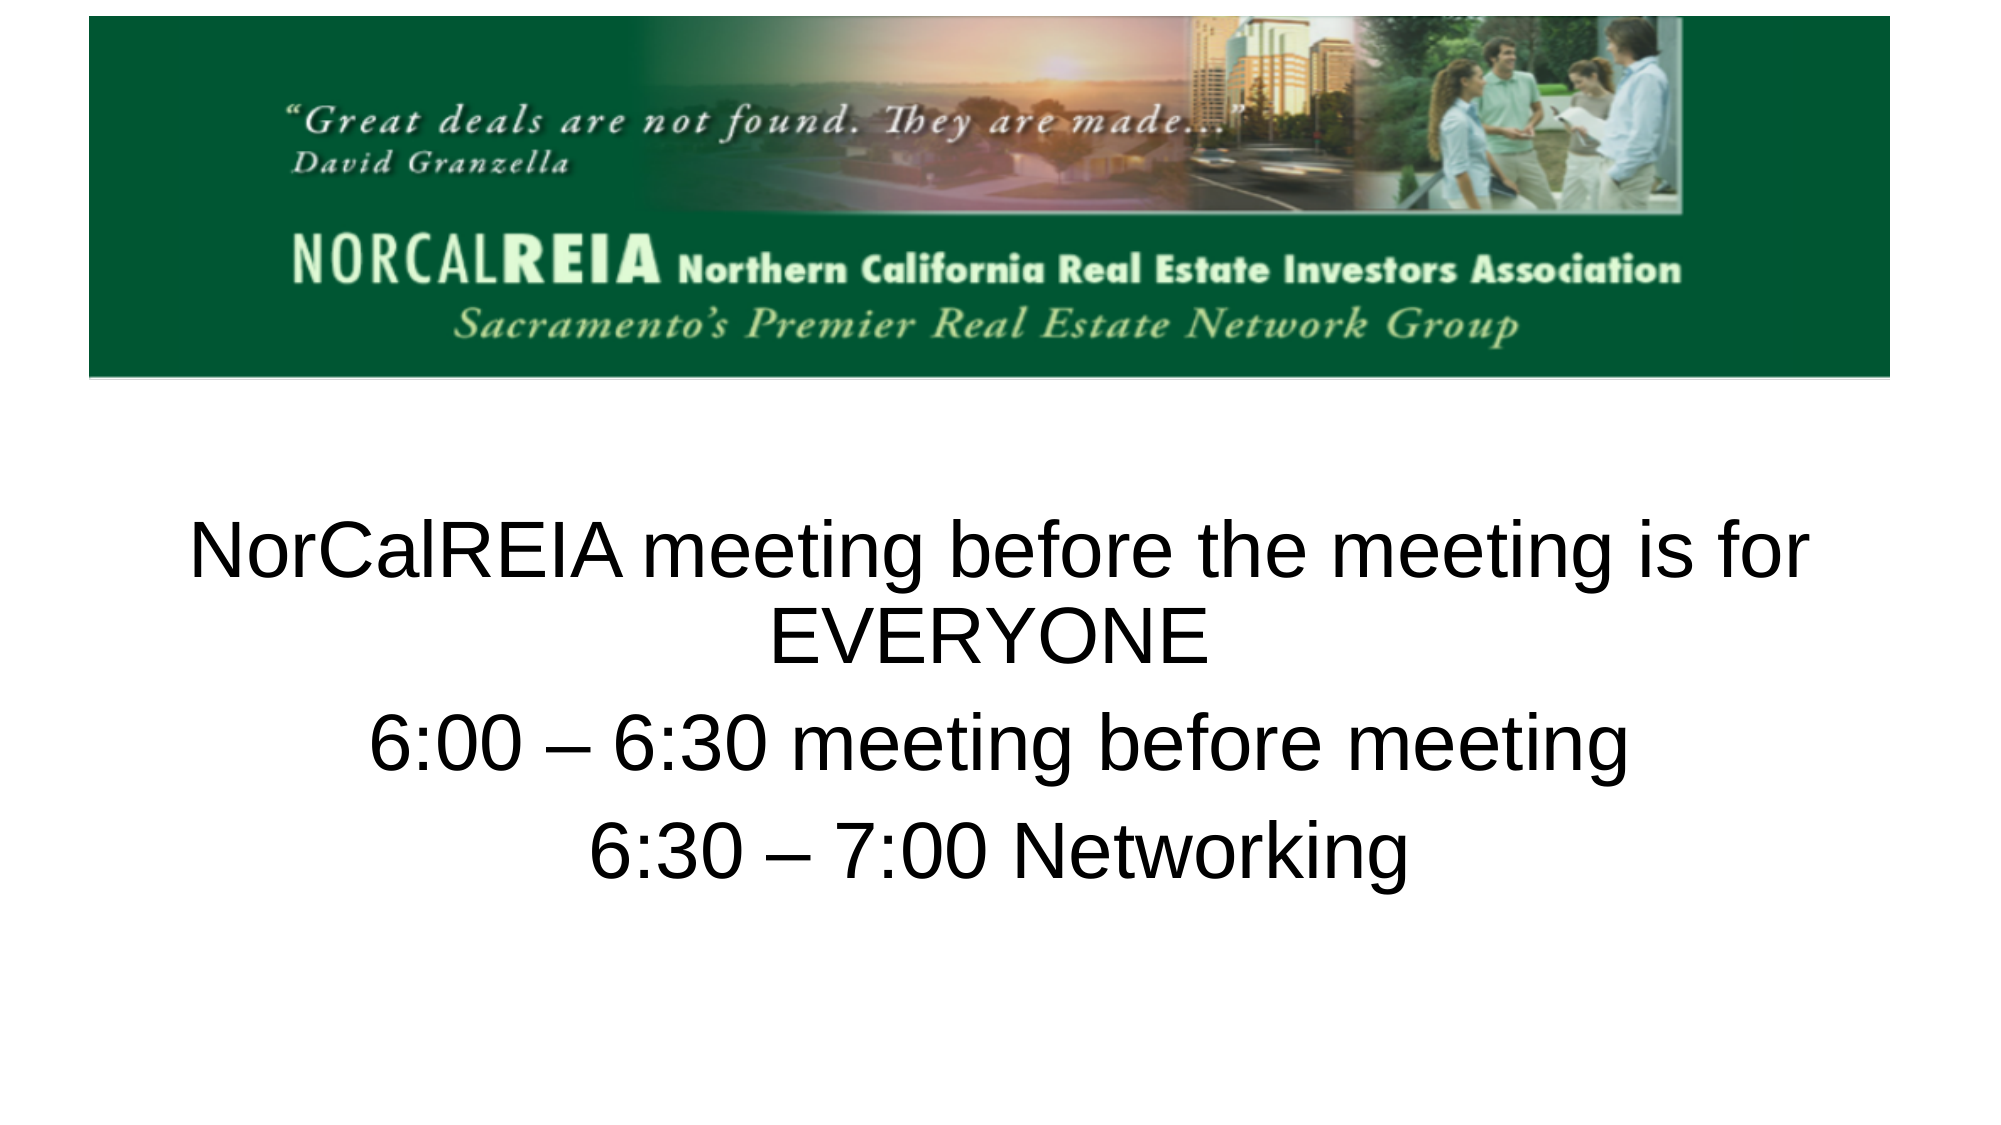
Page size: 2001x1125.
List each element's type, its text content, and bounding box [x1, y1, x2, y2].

picture [89, 16, 1890, 381]
subtitle NorCalREIA meeting before the meeting is for EVERYONE 6:00 – 6:30 meeting before meeting 6:30 – 7:00 Networking [160, 500, 1841, 1125]
